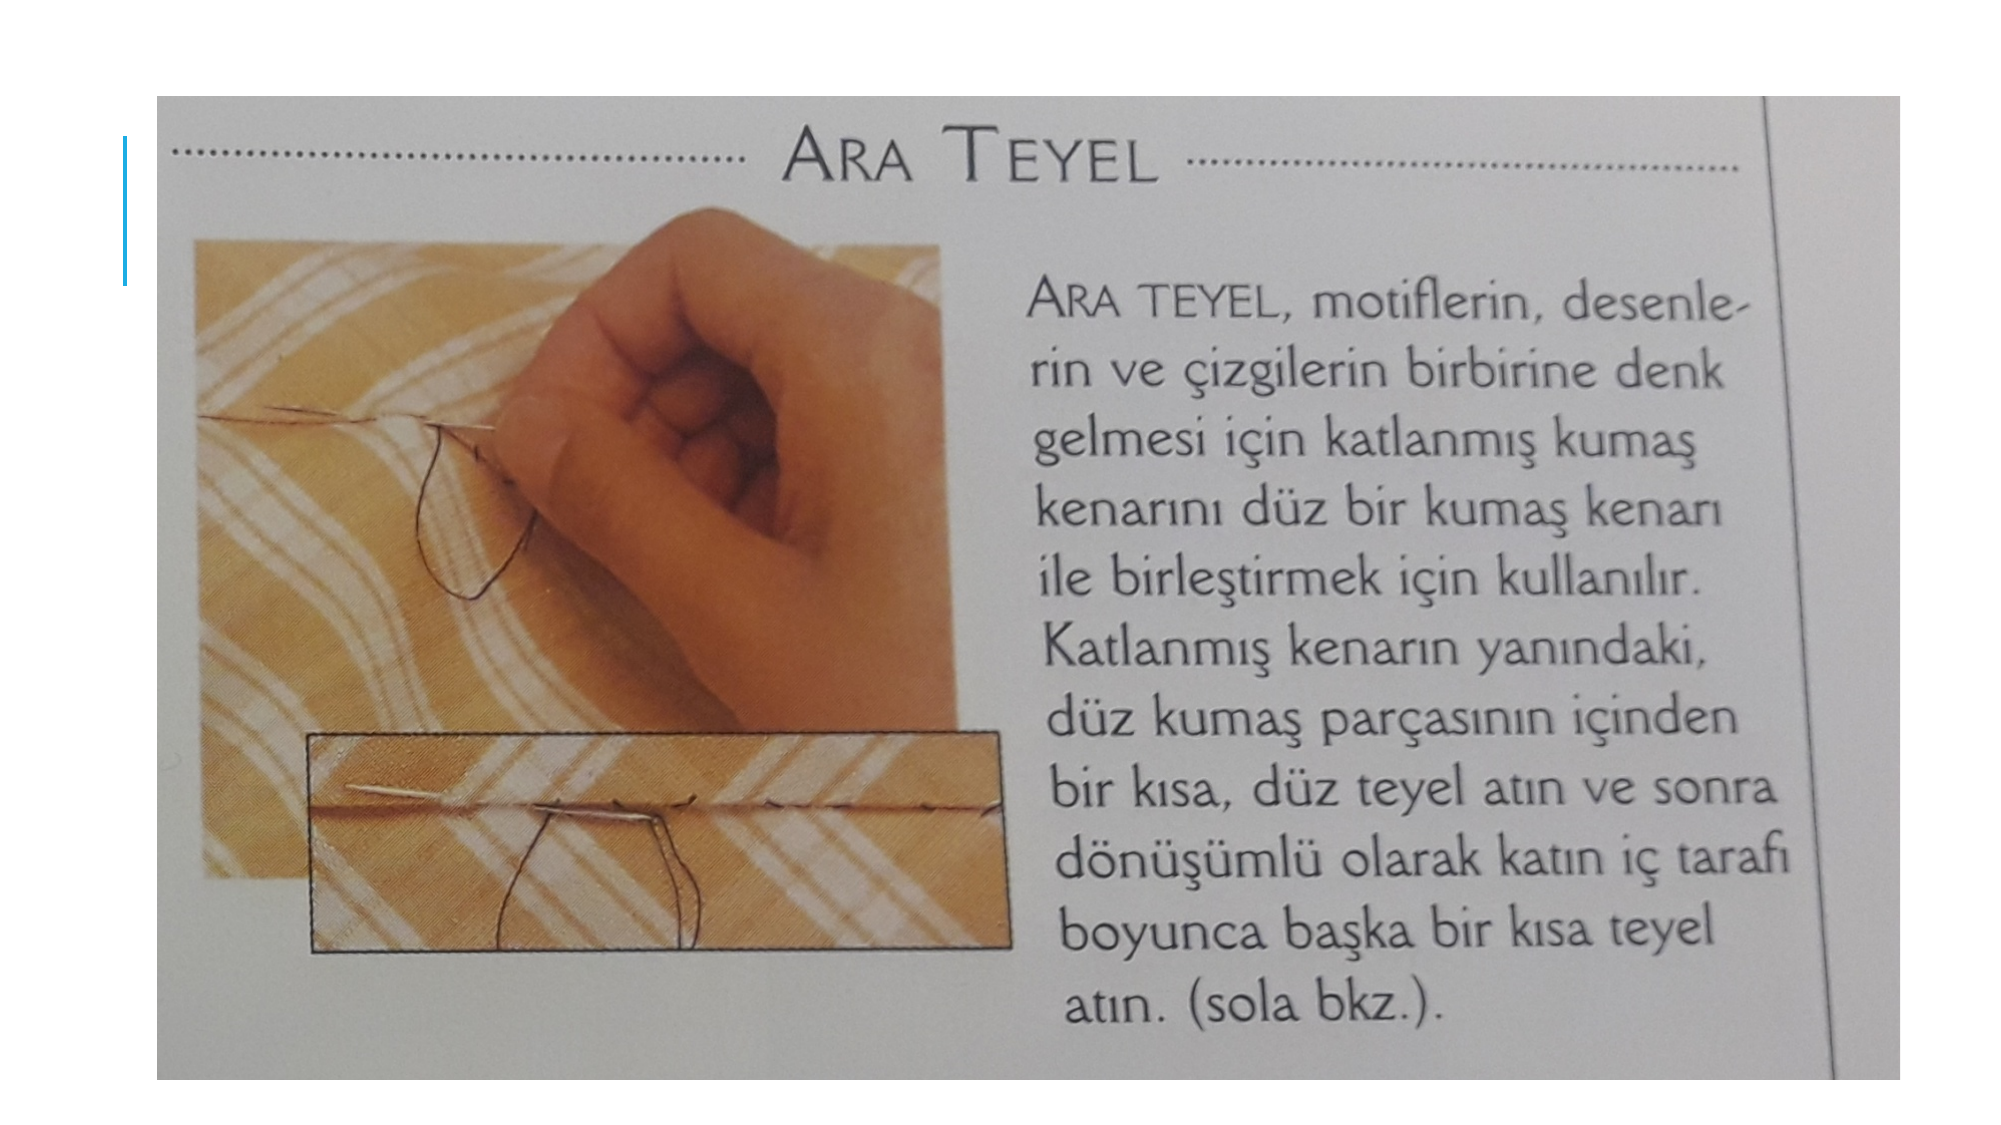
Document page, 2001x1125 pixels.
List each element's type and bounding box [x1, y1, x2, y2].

picture [156, 95, 1901, 1081]
